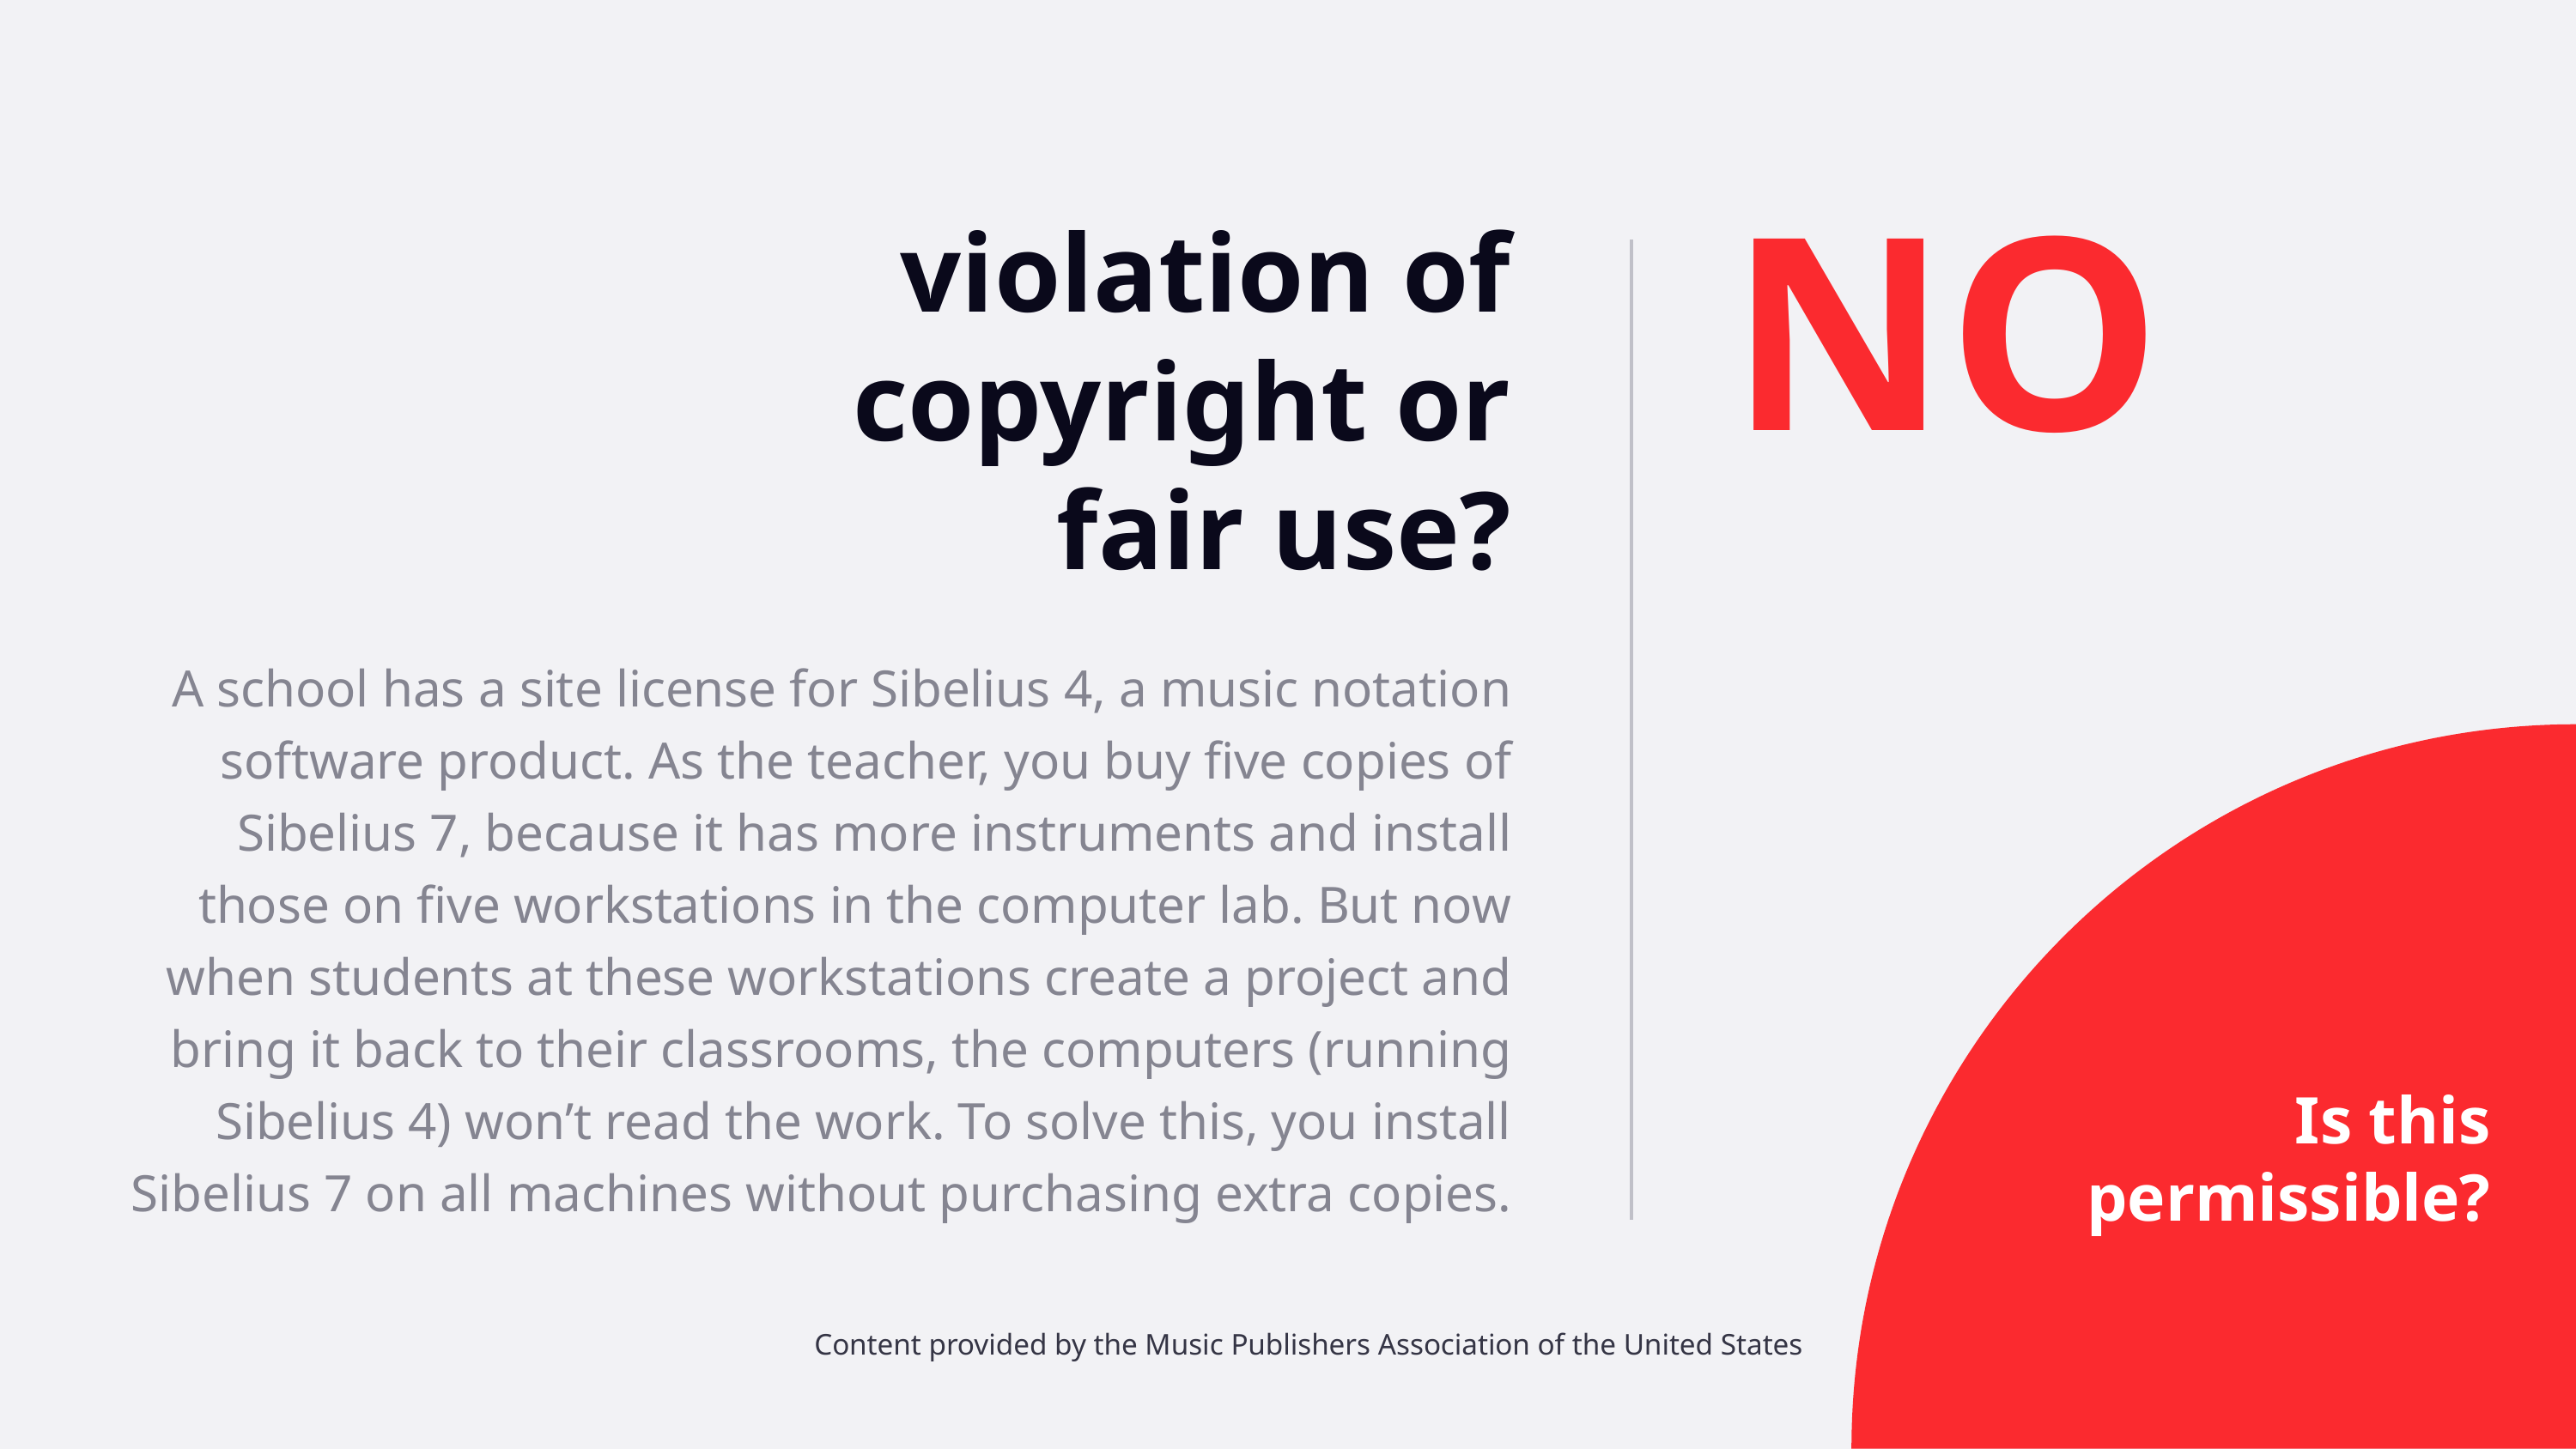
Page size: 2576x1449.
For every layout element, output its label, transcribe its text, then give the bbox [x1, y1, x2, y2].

text_box violation of copyright or fair use? [783, 198, 1524, 597]
text_box Is this permissible? [1923, 1073, 2504, 1241]
text_box Content provided by the Music Publishers Association of the United States [665, 1320, 1953, 1367]
text_box A school has a site license for Sibelius 4, a music notation software product. As the teacher, you buy five copies of Sibelius 7, because it has more instruments and install those on five workstations in the computer lab. But now when students at these workstations create a project and bring it back to their classrooms, the computers (running Sibelius 4) won’t read the work. To solve this, you install Sibelius 7 on all machines without purchasing extra copies. [106, 638, 1524, 1228]
text_box NO [1716, 155, 2297, 490]
text_box [1850, 723, 2576, 1449]
